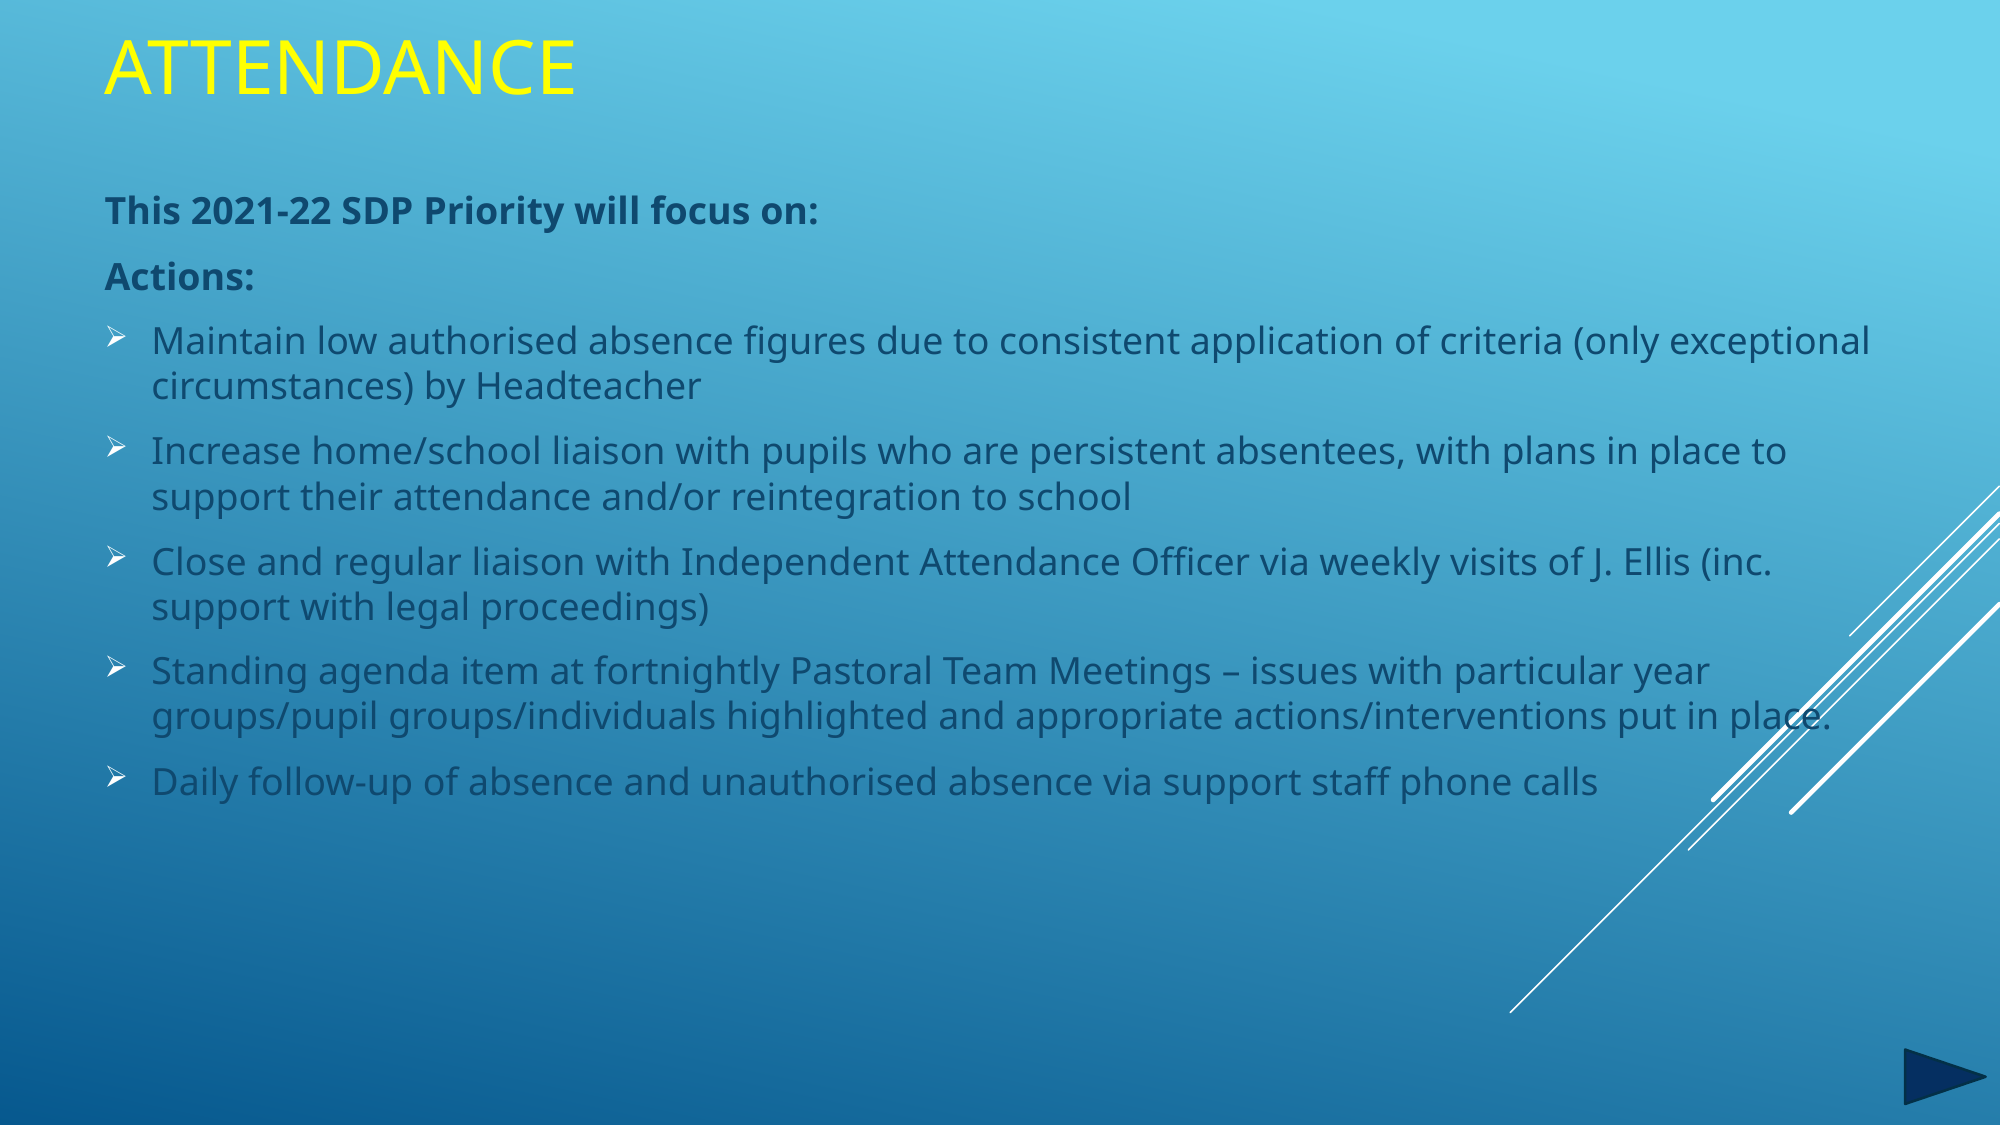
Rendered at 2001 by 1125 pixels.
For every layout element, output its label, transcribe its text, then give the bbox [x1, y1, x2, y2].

text_box [1903, 1048, 1987, 1106]
text_box [112, 231, 1955, 339]
title attendance [89, 2, 1490, 118]
text_box [89, 178, 1932, 286]
list This 2021-22 SDP Priority will focus on: Actions: Maintain low authorised absence figures due to consistent application of criteria (only exceptional circumstances) by Headteacher Increase home/school liaison with pupils who are persistent absentees, with plans in place to support their attendance and/or reintegration to school Close and regular liaison with Independent Attendance Officer via weekly visits of J. Ellis (inc. support with legal proceedings) Standing agenda item at fortnightly Pastoral Team Meetings – issues with particular year groups/pupil groups/individuals highlighted and appropriate actions/interventions put in place. Daily follow-up of absence and unauthorised absence via support staff phone calls [89, 286, 1932, 1034]
